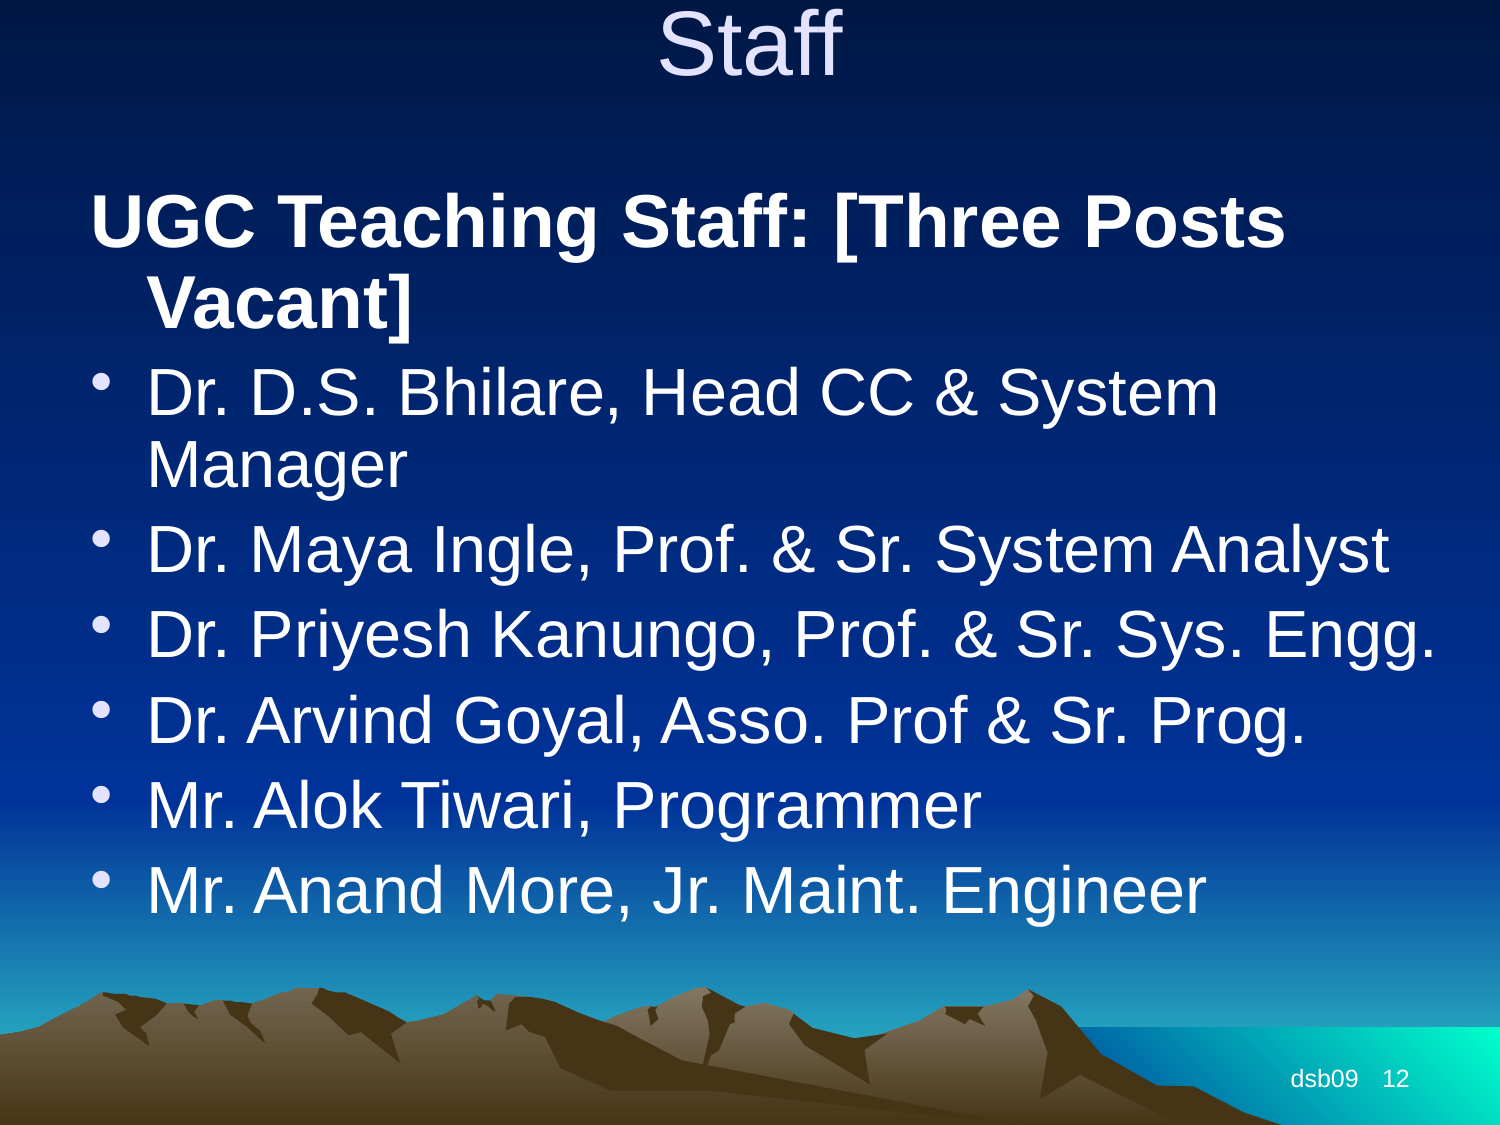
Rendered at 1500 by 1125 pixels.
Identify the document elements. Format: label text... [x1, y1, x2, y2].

footer dsb09 [1274, 1024, 1337, 1101]
title Staff [74, 37, 1426, 151]
slide_number 12 [1337, 1024, 1426, 1101]
list UGC Teaching Staff: [Three Posts Vacant] Dr. D.S. Bhilare, Head CC & System Manager Dr. Maya Ingle, Prof. & Sr. System Analyst Dr. Priyesh Kanungo, Prof. & Sr. Sys. Engg. Dr. Arvind Goyal, Asso. Prof & Sr. Prog. Mr. Alok Tiwari, Programmer Mr. Anand More, Jr. Maint. Engineer [74, 174, 1463, 1001]
